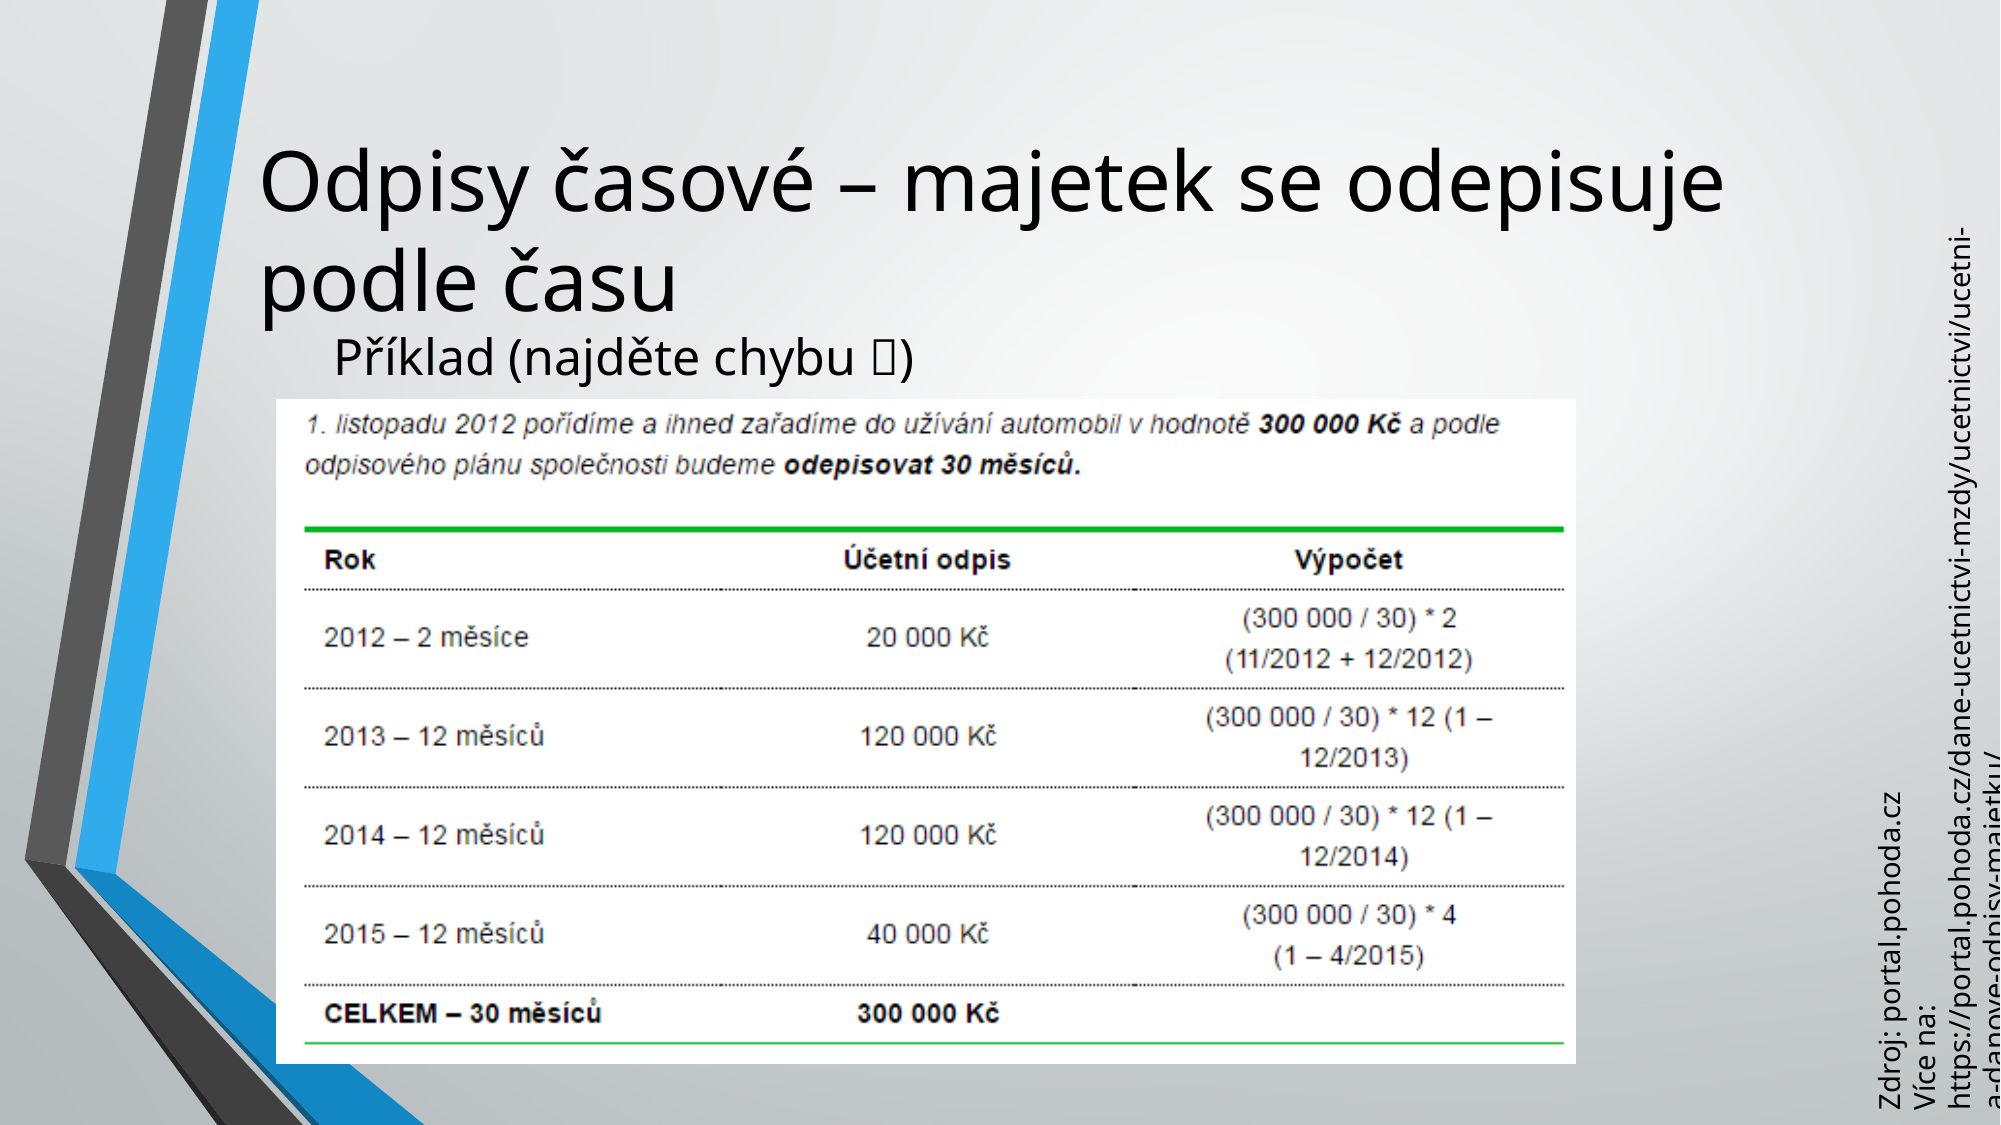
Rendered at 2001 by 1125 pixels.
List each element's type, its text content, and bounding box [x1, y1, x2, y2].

text_box Zdroj: portal.pohoda.cz Více na: https://portal.pohoda.cz/dane-ucetnictvi-mzdy/ucetnictvi/ucetni-a-danove-odpisy-majetku/ [1863, 202, 2000, 1125]
title Odpisy časové – majetek se odepisuje podle času [243, 83, 1887, 318]
list Příklad (najděte chybu ) [243, 318, 1863, 1096]
picture [275, 399, 1576, 1065]
